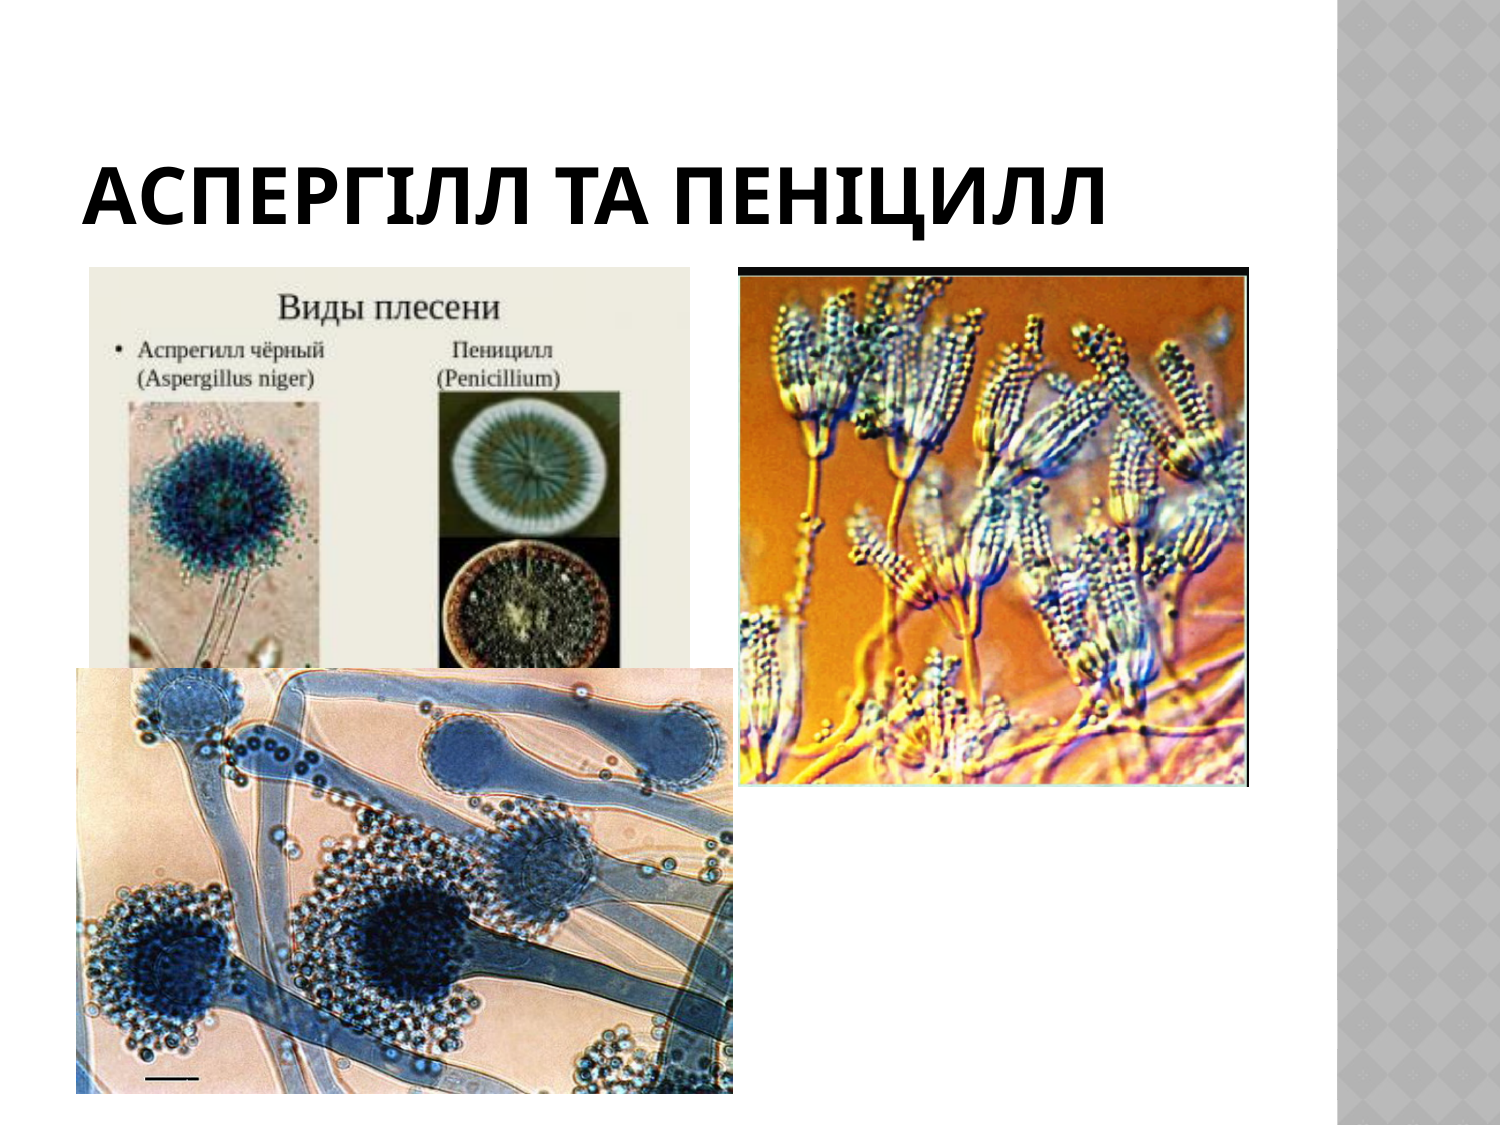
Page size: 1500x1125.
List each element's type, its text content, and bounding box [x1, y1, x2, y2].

title Аспергілл та пеніцилл [75, 52, 1263, 240]
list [76, 668, 733, 1095]
picture [737, 266, 1249, 788]
picture [89, 266, 690, 667]
